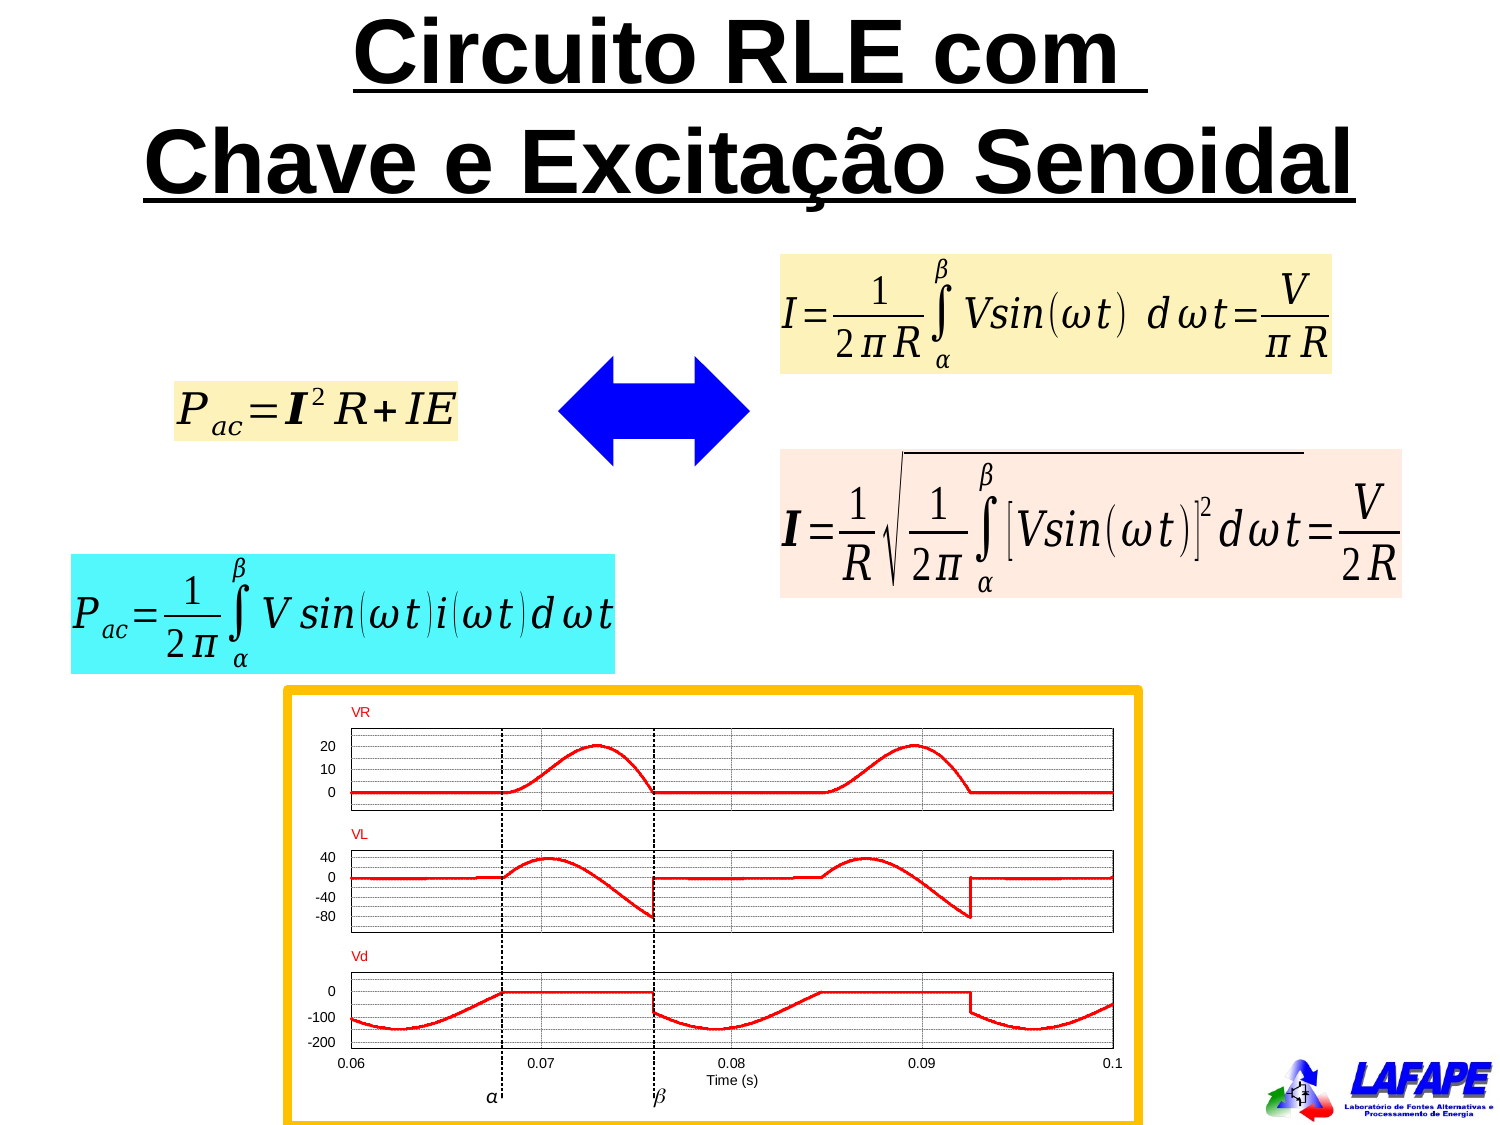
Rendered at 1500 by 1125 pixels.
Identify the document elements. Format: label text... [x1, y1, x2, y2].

text_box [555, 353, 753, 469]
picture [1260, 1054, 1500, 1124]
text_box Circuito RLE com Chave e Excitação Senoidal [0, 30, 1500, 173]
picture [291, 694, 1135, 1121]
